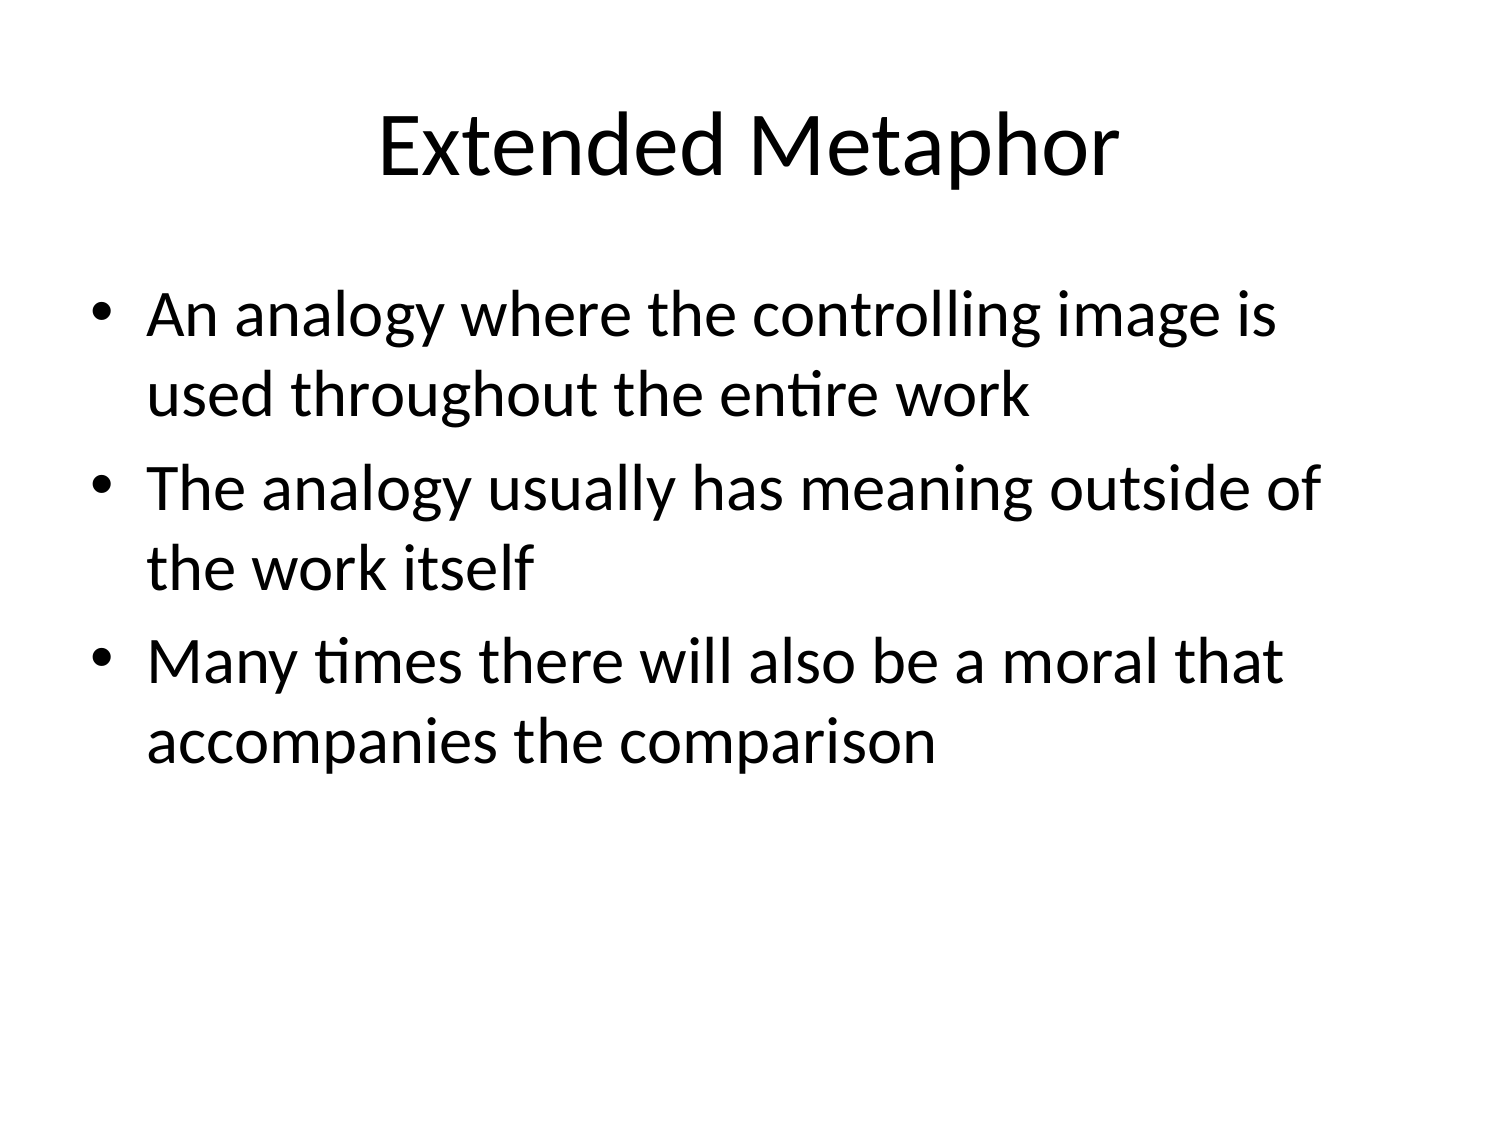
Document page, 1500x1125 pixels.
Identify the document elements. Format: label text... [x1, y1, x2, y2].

list An analogy where the controlling image is used throughout the entire work The analogy usually has meaning outside of the work itself Many times there will also be a moral that accompanies the comparison [75, 262, 1425, 1005]
title Extended Metaphor [75, 45, 1425, 233]
